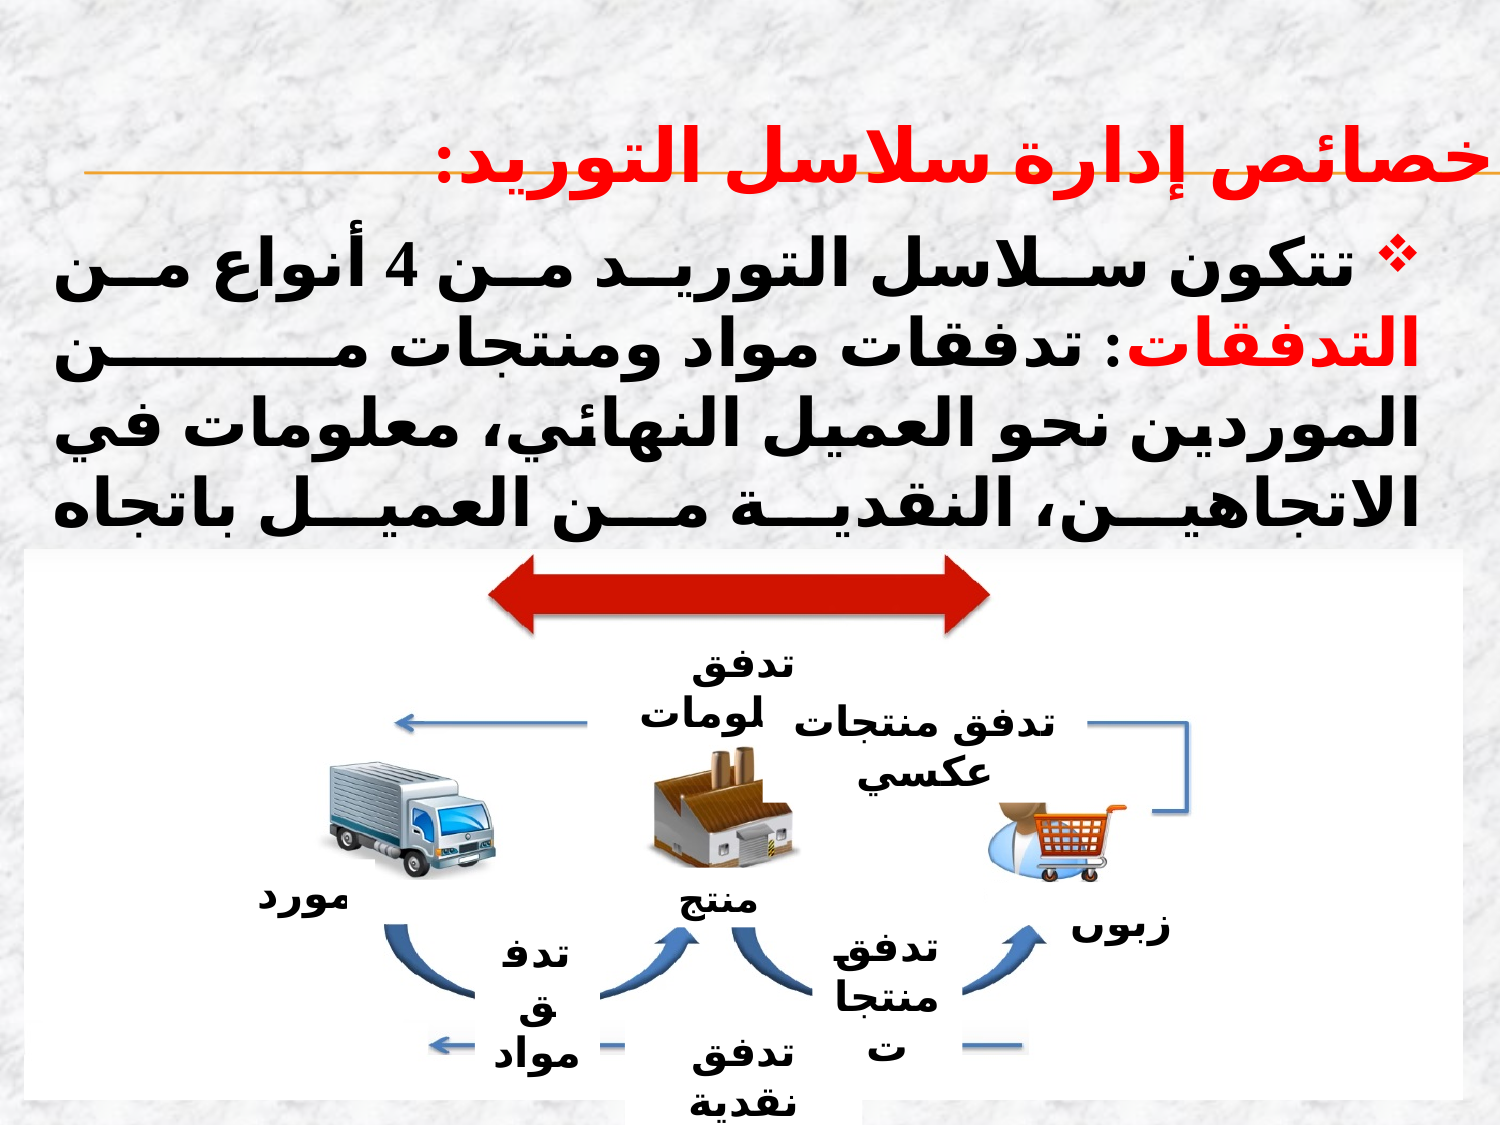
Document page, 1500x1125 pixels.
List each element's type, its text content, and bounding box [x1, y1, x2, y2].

text_box تتكون سلاسل التوريد من 4 أنواع من التدفقات: تدفقات مواد ومنتجات من الموردين نحو العميل النهائي، معلومات في الاتجاهين، النقدية من العميل باتجاه المورد، و المردودات باتجاه عكسي. [37, 212, 1438, 547]
text_box 3. خصائص إدارة سلاسل التوريد: [418, 99, 1500, 205]
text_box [24, 549, 1463, 1101]
